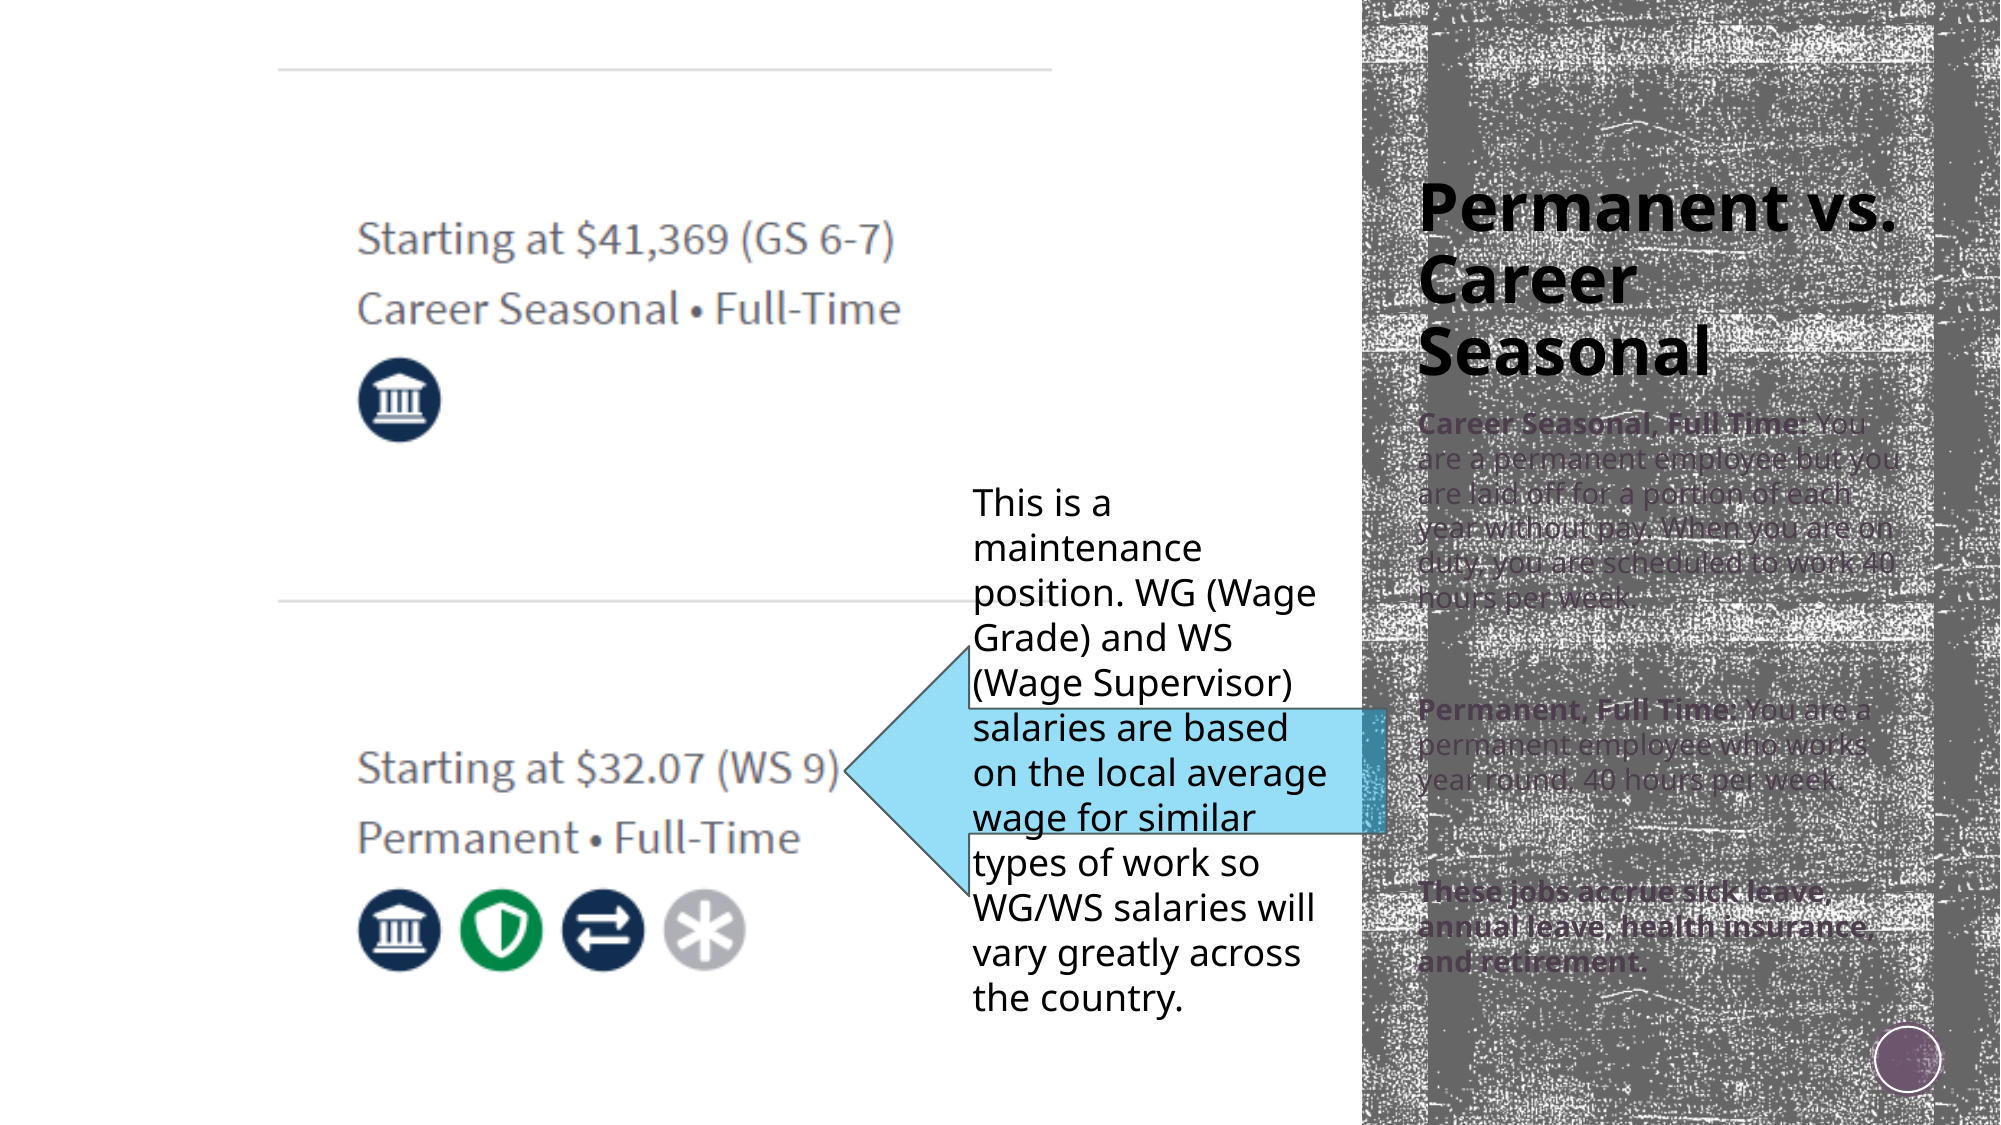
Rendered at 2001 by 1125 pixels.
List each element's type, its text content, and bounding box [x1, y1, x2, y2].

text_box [846, 473, 1385, 1030]
title Permanent vs. Career Seasonal [1402, 112, 1928, 397]
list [282, 70, 1049, 1050]
list Career Seasonal, Full Time: You are a permanent employee but you are laid off for a portion of each year without pay. When you are on duty, you are scheduled to work 40 hours per week. Permanent, Full Time: You are a permanent employee who works year round, 40 hours per week. These jobs accrue sick leave, annual leave, health insurance, and retirement. [1402, 397, 1928, 999]
